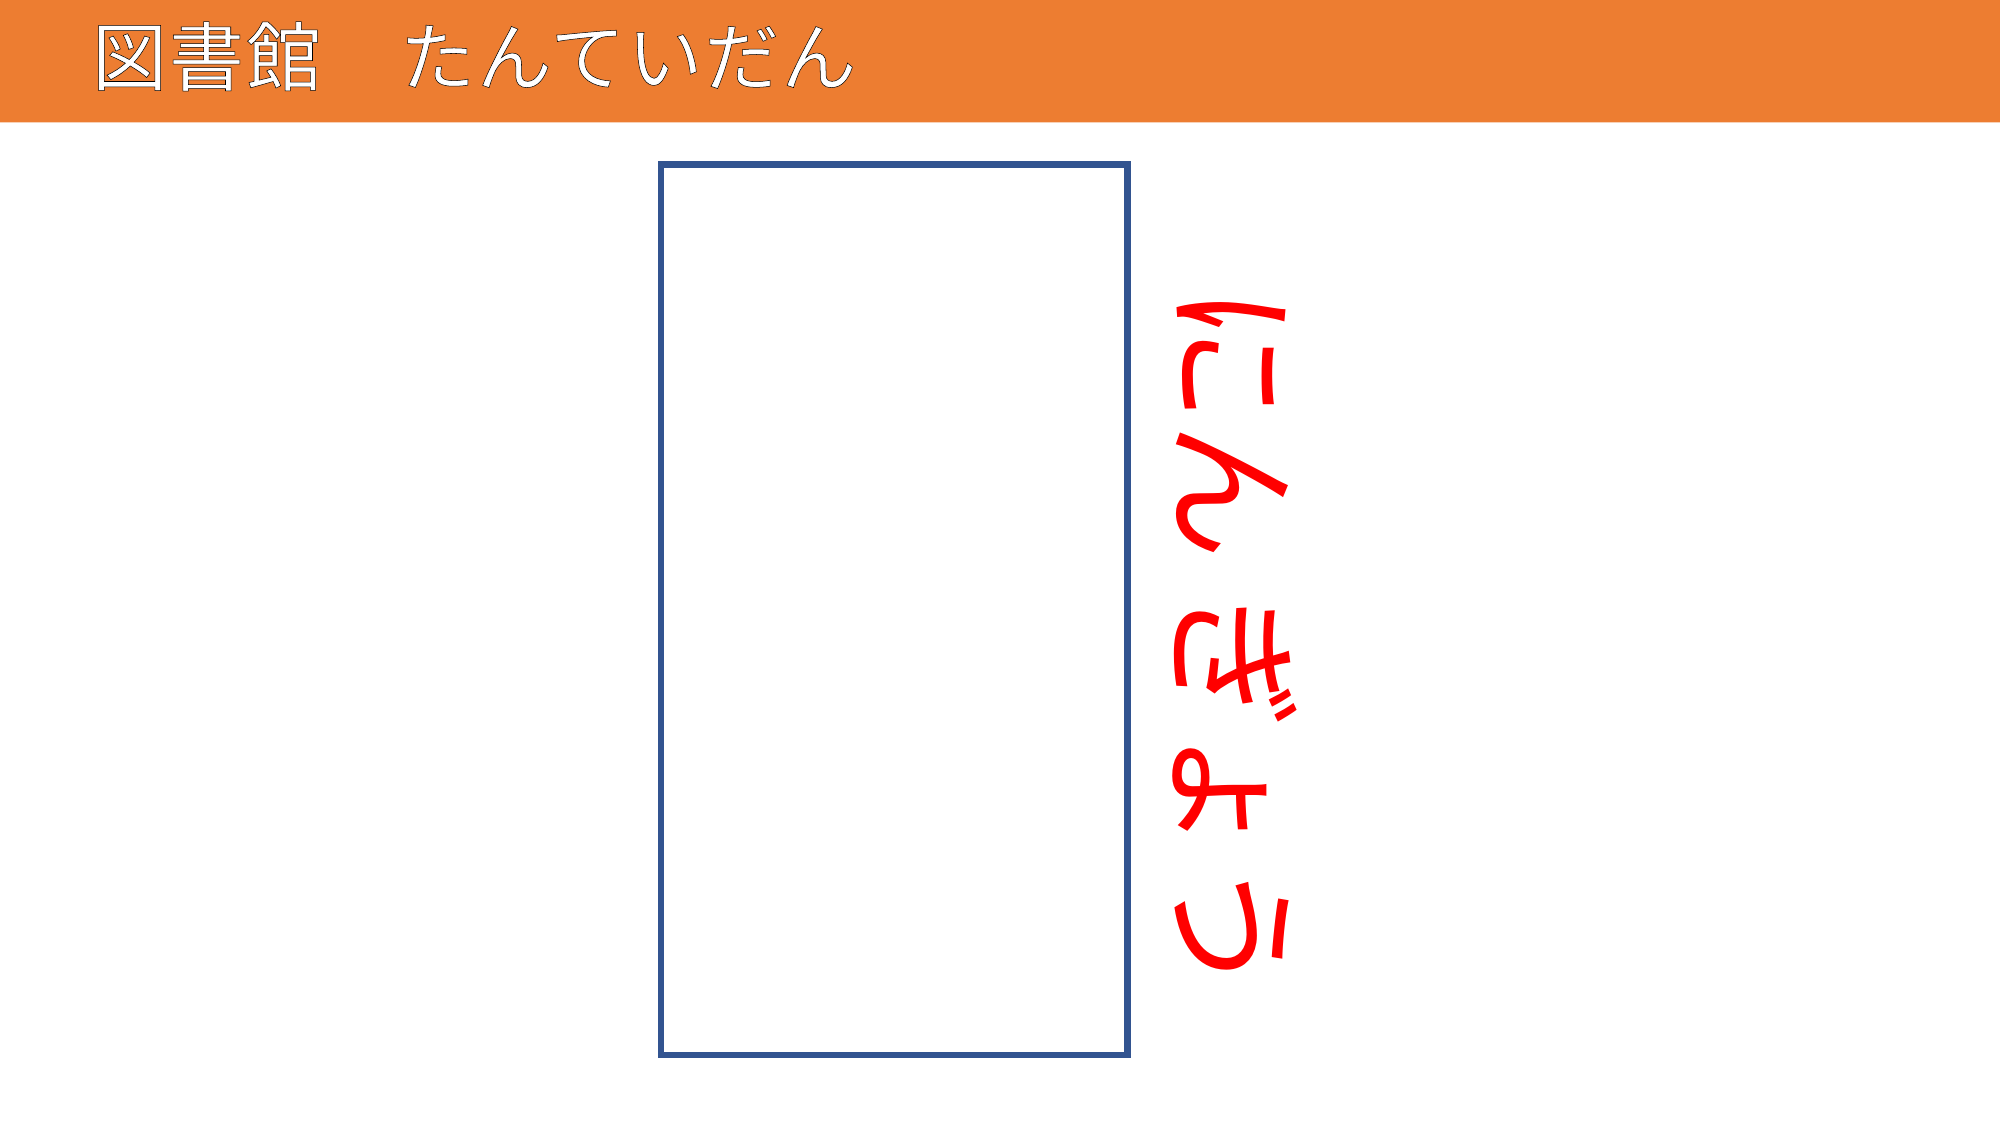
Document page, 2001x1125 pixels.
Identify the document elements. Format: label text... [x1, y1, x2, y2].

text_box 人形 [616, 195, 1152, 1125]
text_box [660, 163, 1129, 1056]
slide_number 35 [1712, 0, 2000, 123]
title 図書館 たんていだん [0, 0, 1712, 123]
text_box にん ぎょう [1129, 270, 1327, 1050]
